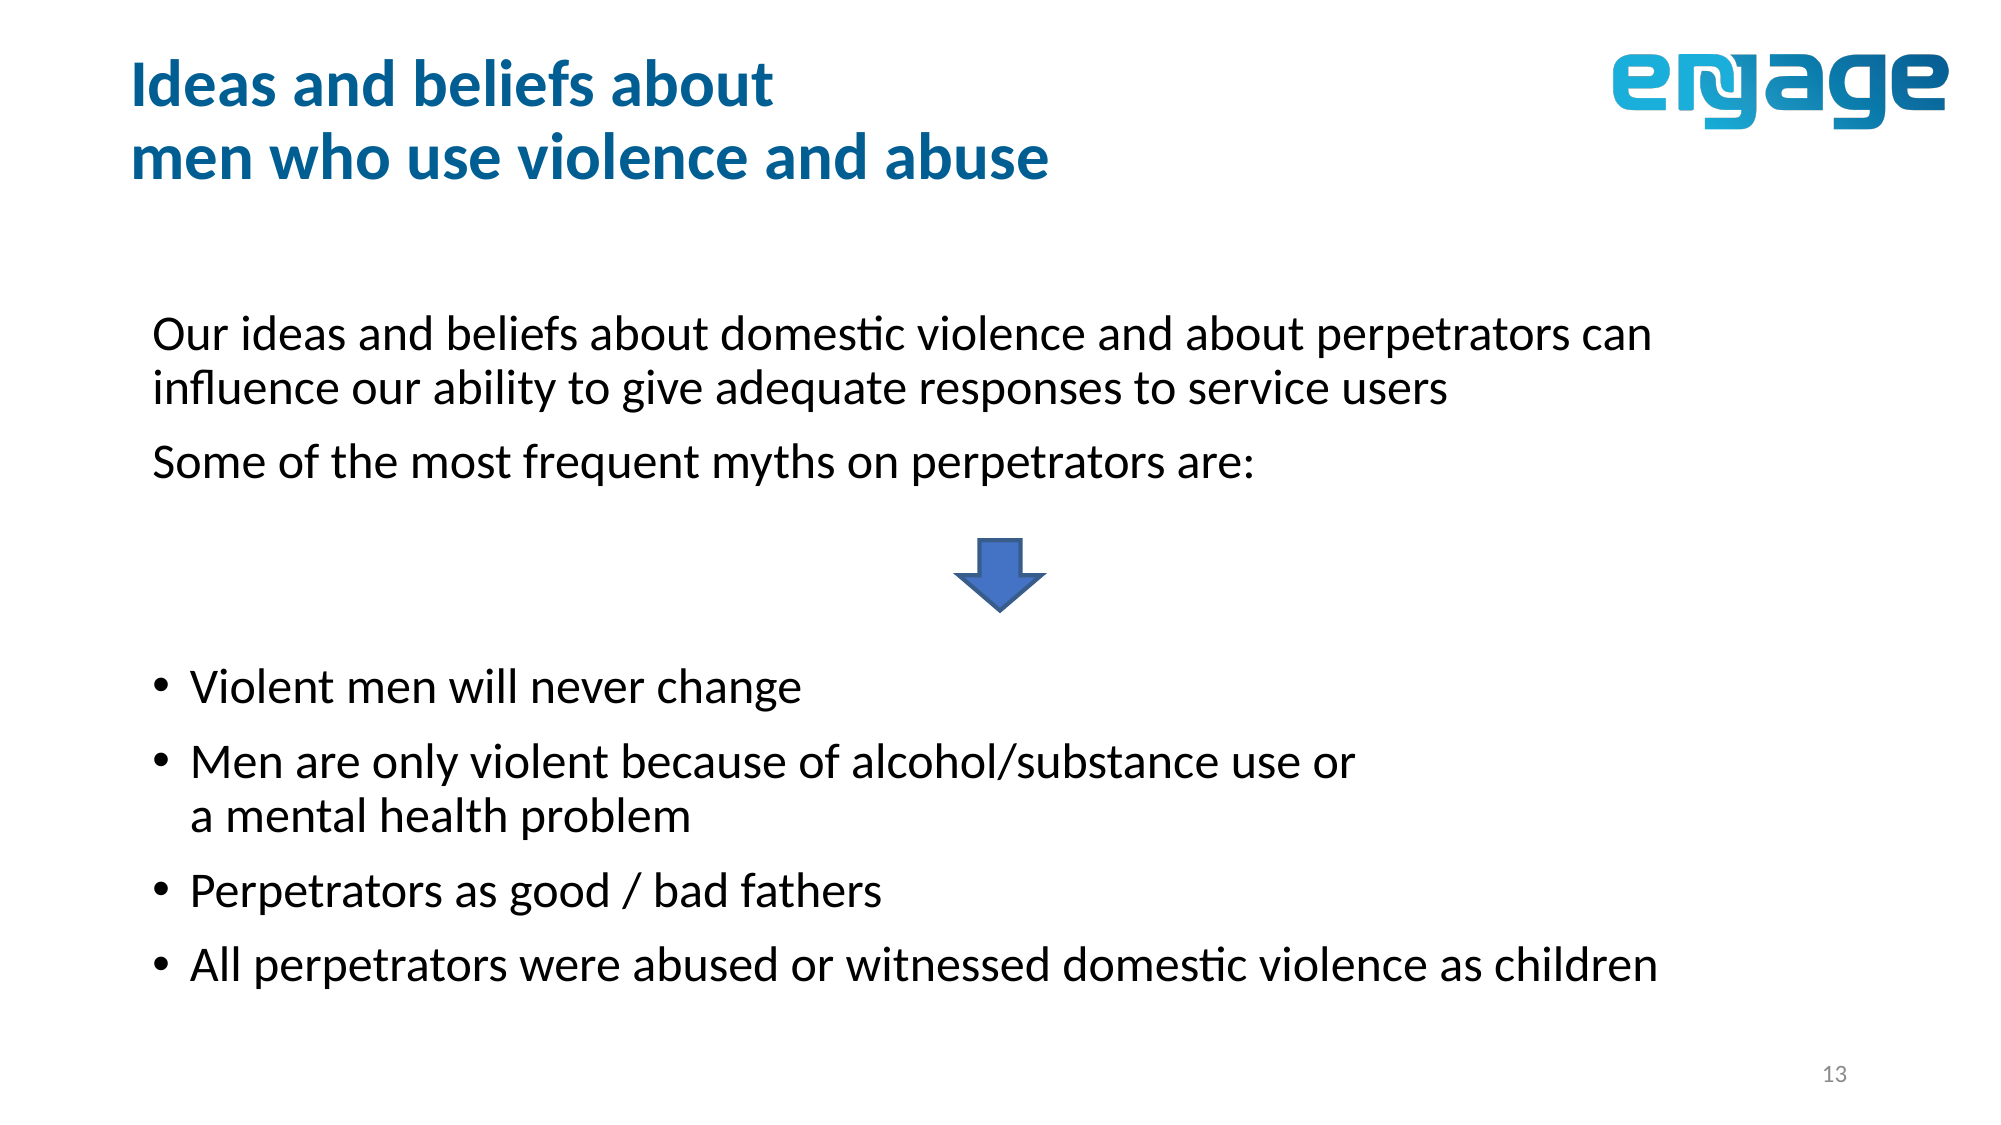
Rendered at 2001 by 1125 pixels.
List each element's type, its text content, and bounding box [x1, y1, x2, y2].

list Our ideas and beliefs about domestic violence and about perpetrators can influence our ability to give adequate responses to service users Some of the most frequent myths on perpetrators are: Violent men will never change Men are only violent because of alcohol/substance use or a mental health problem Perpetrators as good / bad fathers All perpetrators were abused or witnessed domestic violence as children [137, 299, 1863, 1014]
text_box [958, 540, 1042, 611]
title Ideas and beliefs about men who use violence and abuse [115, 41, 1863, 289]
slide_number 13 [1412, 1042, 1863, 1103]
picture [1558, 0, 2000, 166]
